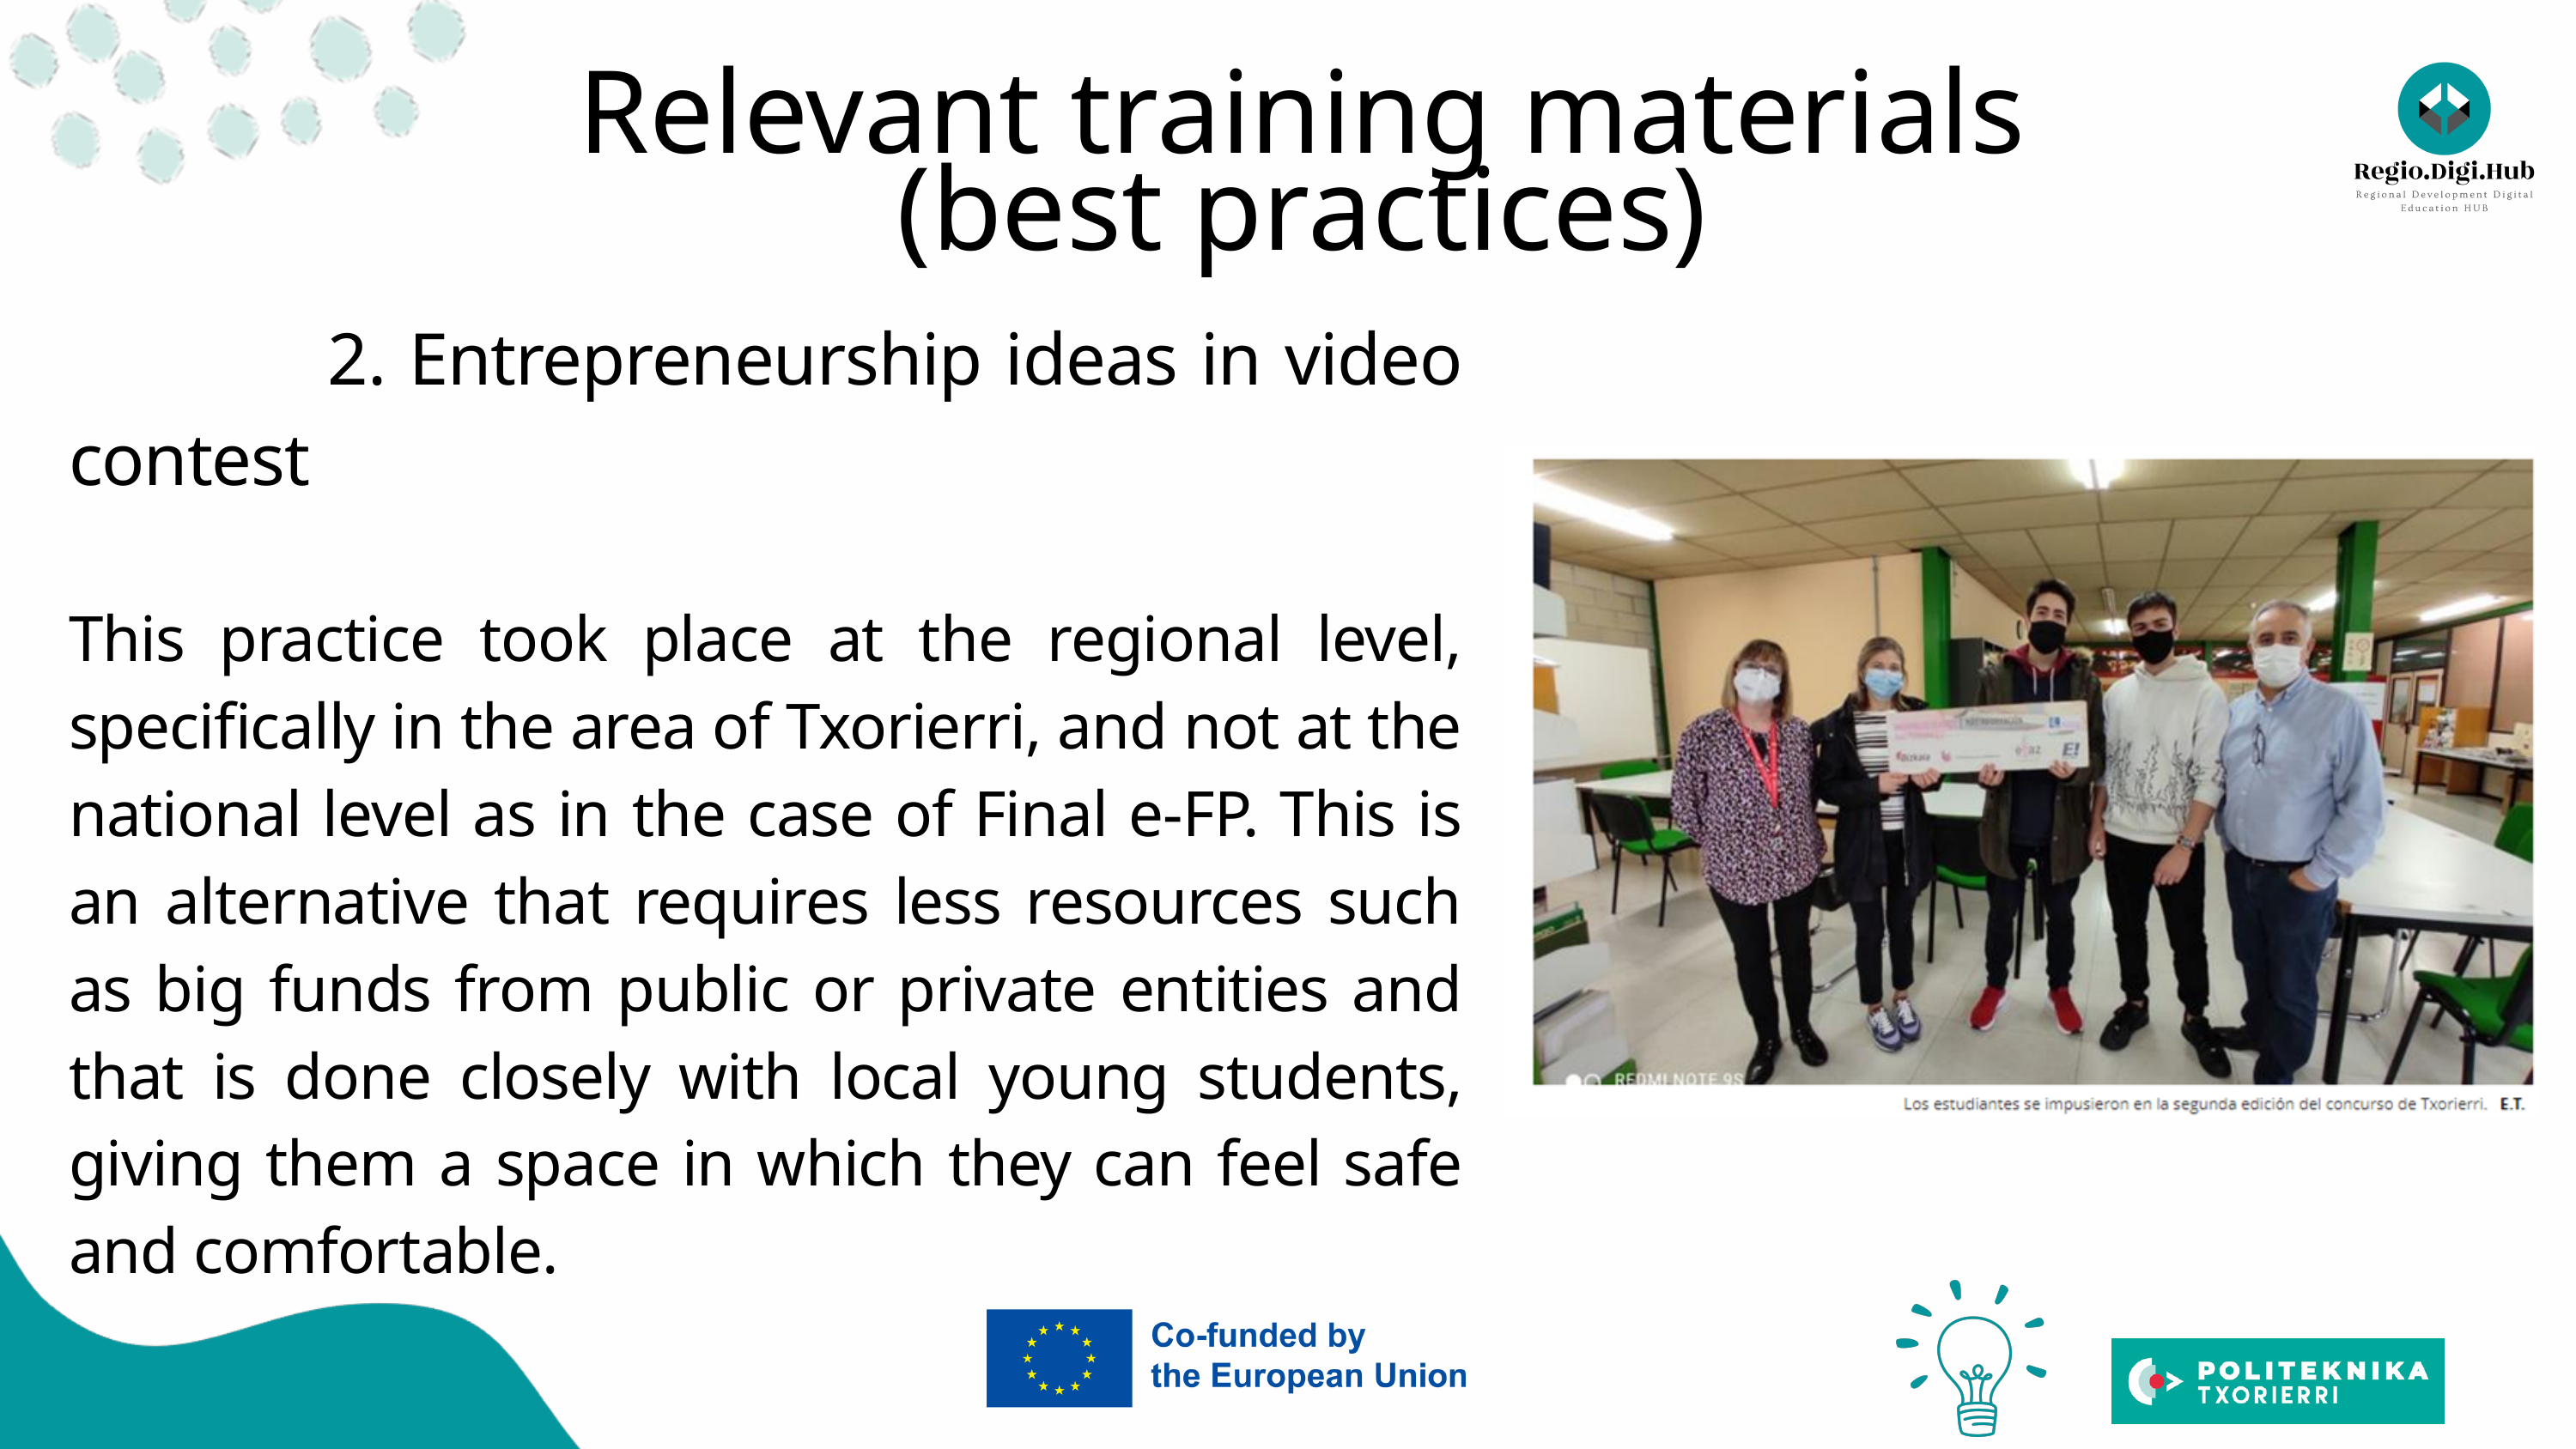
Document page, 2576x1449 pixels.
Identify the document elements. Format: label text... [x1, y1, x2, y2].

picture [0, 1118, 908, 1449]
picture [980, 1303, 1504, 1414]
text_box 2. Entrepreneurship ideas in video contest This practice took place at the regional level, specifically in the area of Txorierri, and not at the national level as in the case of Final e-FP. This is an alternative that requires less resources such as big funds from public or private entities and that is done closely with local young students, giving them a space in which they can feel safe and comfortable. [69, 300, 1462, 1446]
picture [2312, 0, 2576, 264]
picture [2111, 1338, 2445, 1424]
picture [1895, 1280, 2046, 1437]
picture [1502, 448, 2540, 1117]
text_box Relevant training materials (best practices) [513, 78, 2122, 566]
picture [0, 0, 489, 300]
